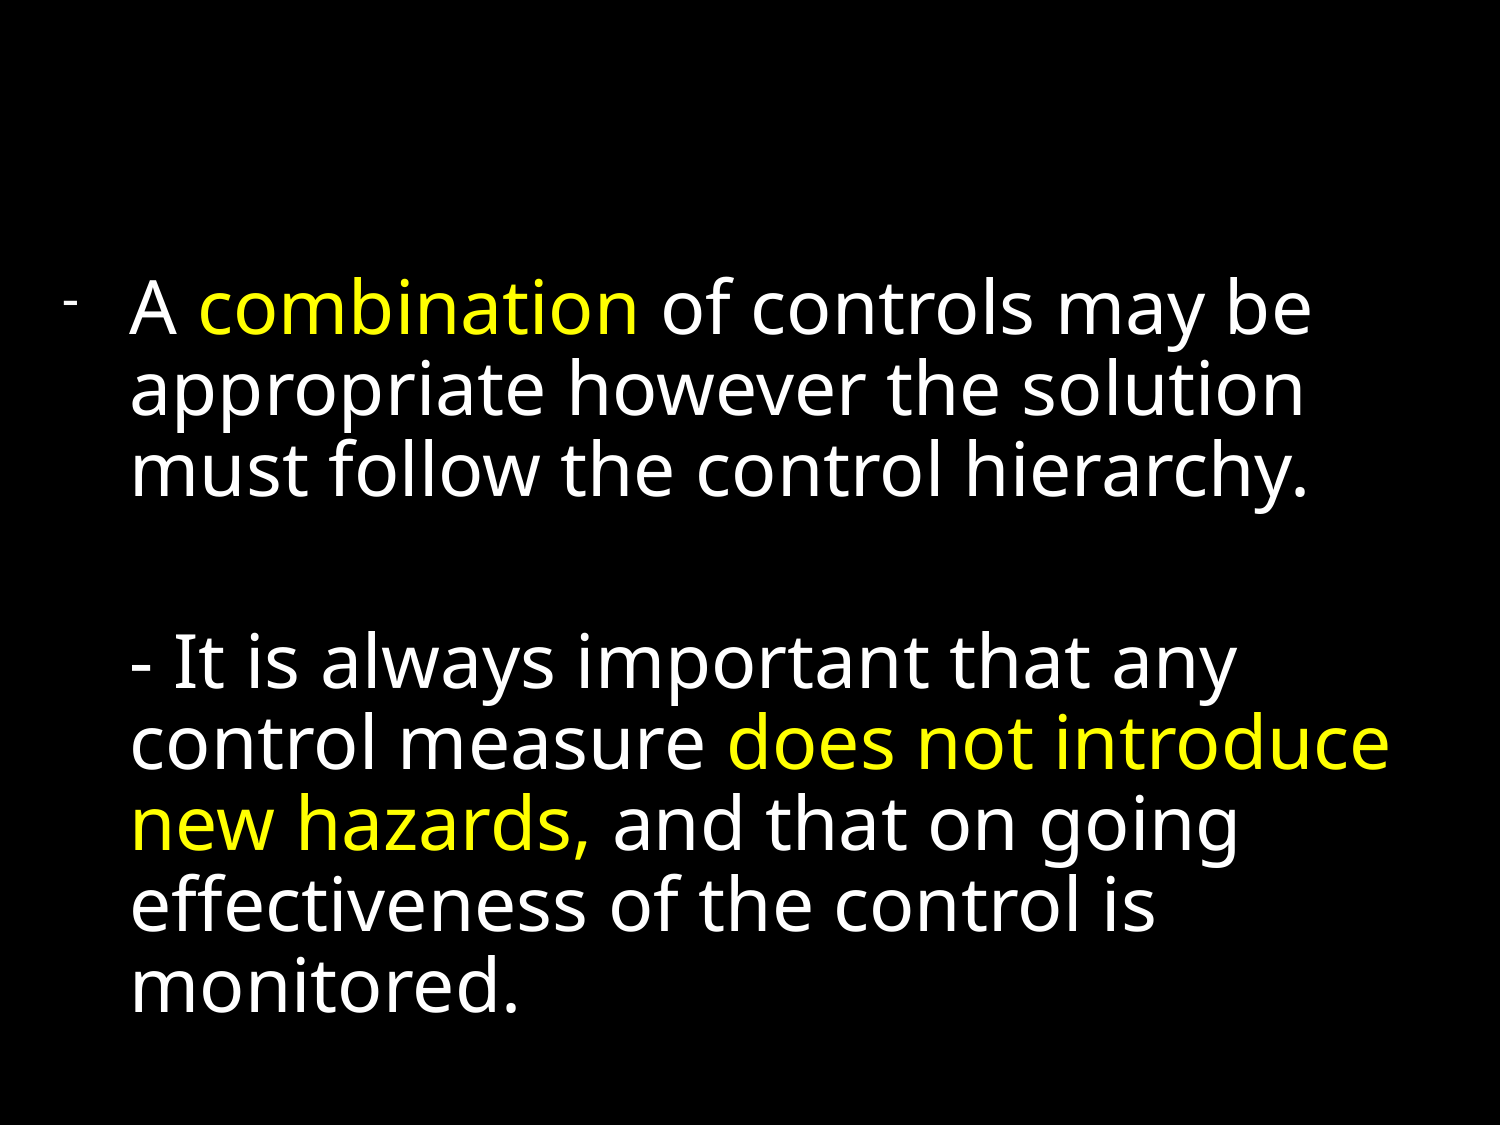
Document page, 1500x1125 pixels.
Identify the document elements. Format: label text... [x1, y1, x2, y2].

list A combination of controls may be appropriate however the solution must follow the control hierarchy. - It is always important that any control measure does not introduce new hazards, and that on going effectiveness of the control is monitored. [24, 262, 1500, 1006]
